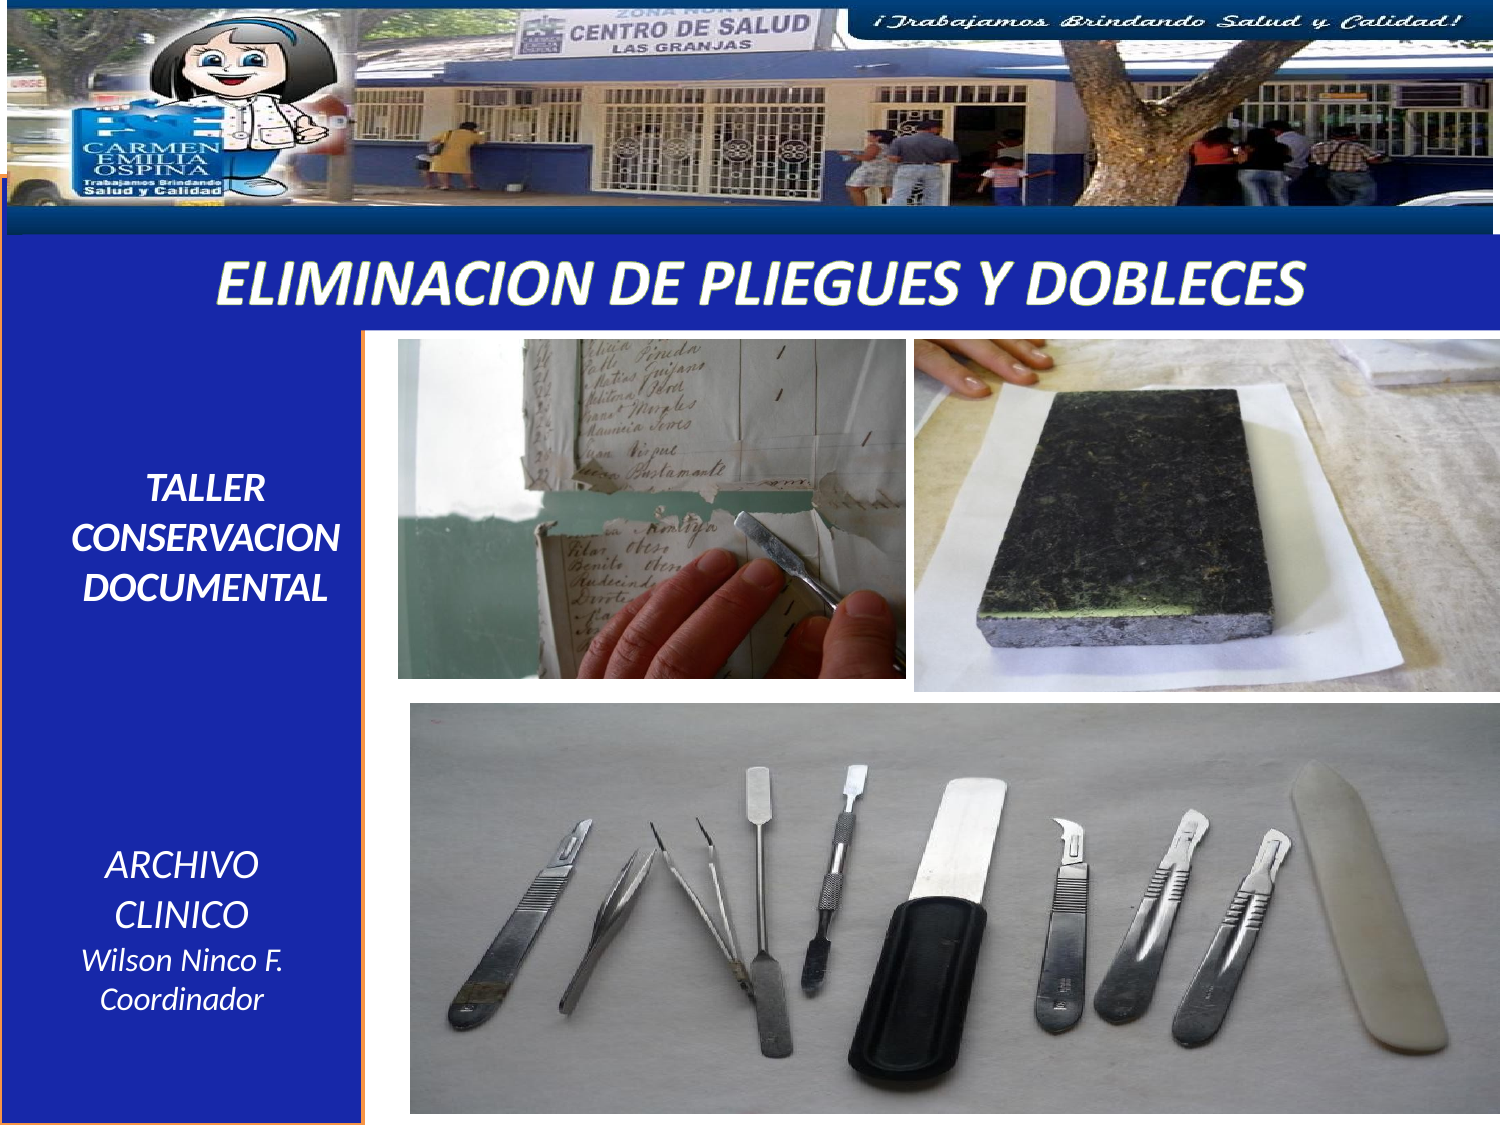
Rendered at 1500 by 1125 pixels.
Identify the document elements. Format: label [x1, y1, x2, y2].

picture [913, 339, 1500, 692]
picture [398, 339, 906, 680]
text_box [0, 0, 1493, 1125]
text_box [22, 219, 1500, 331]
picture [409, 702, 1500, 1114]
